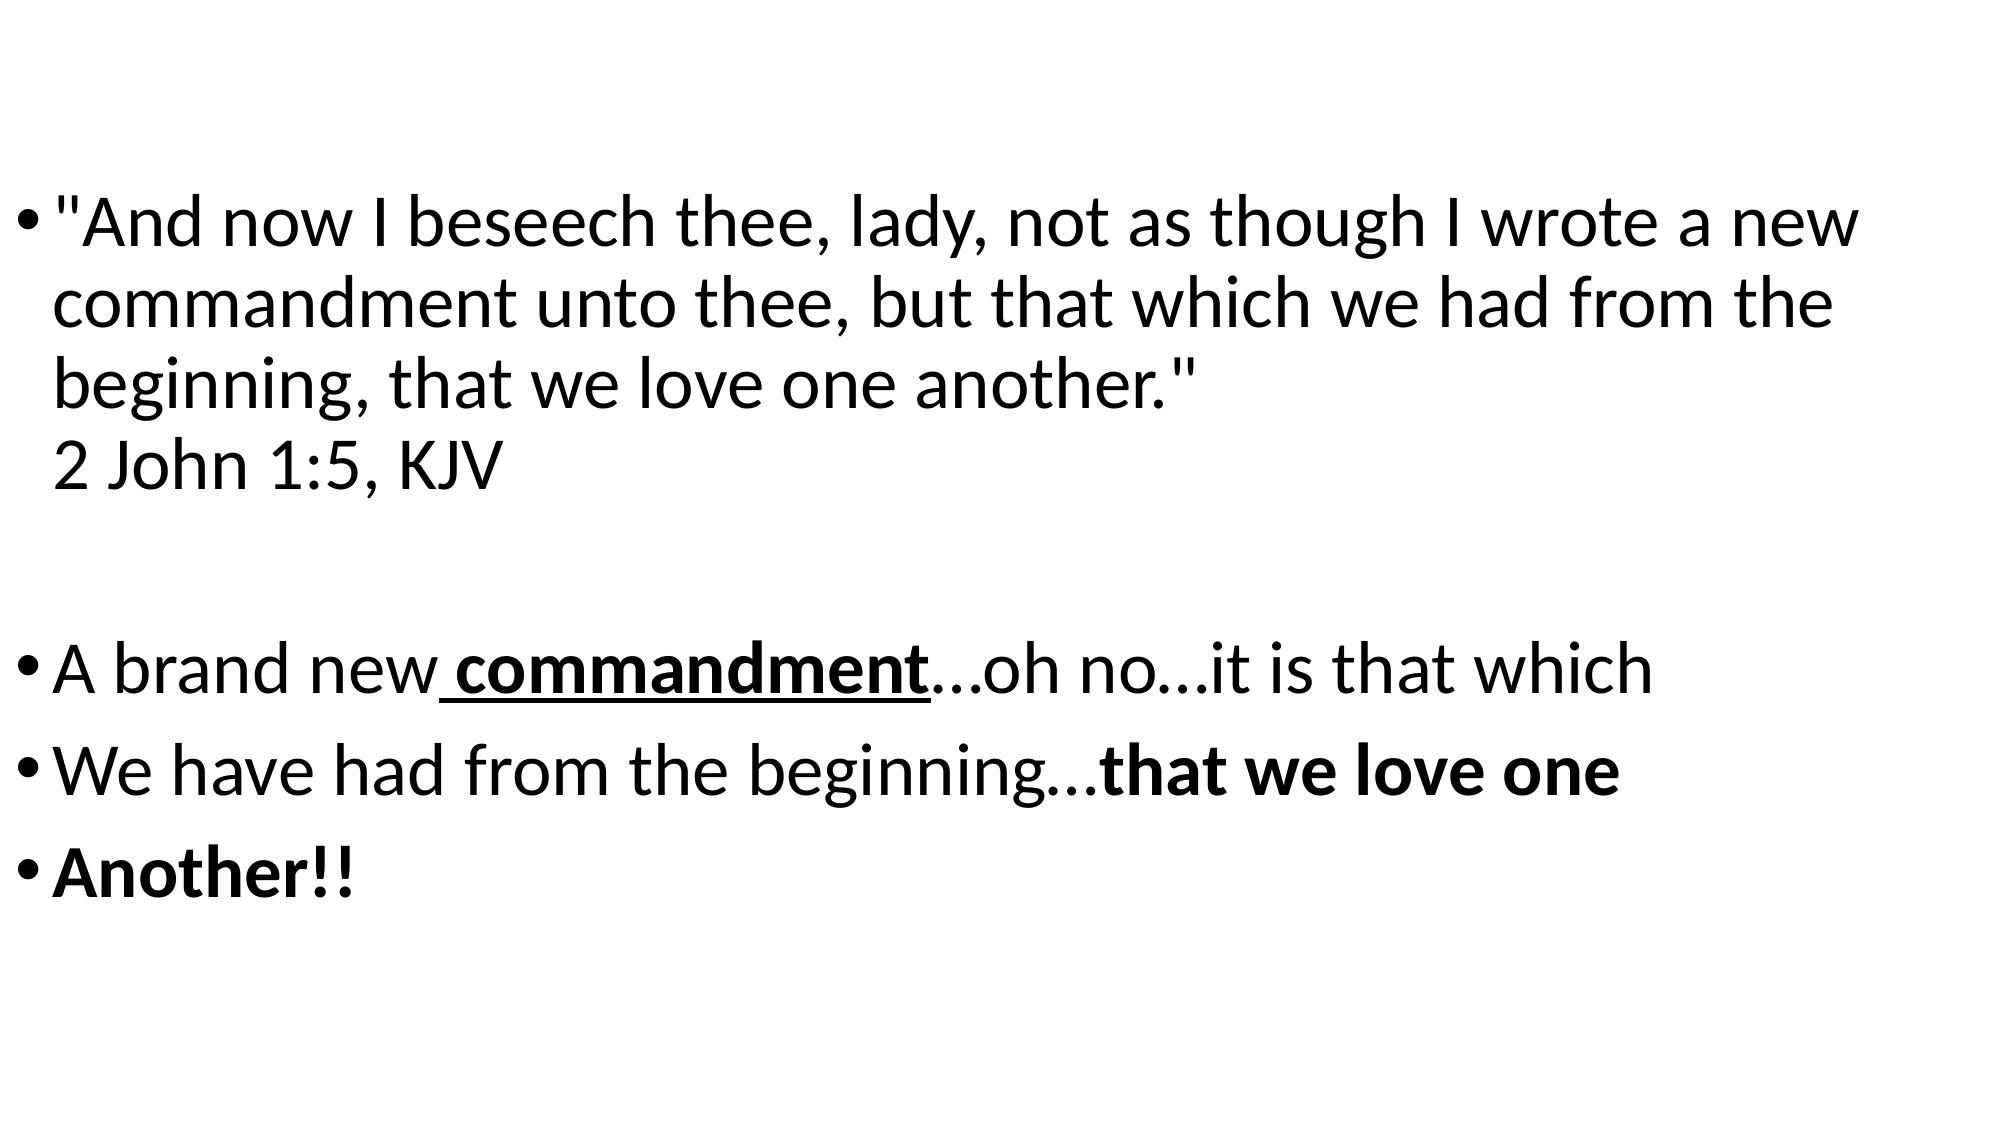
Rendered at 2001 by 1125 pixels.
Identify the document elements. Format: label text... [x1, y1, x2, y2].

list "And now I beseech thee, lady, not as though I wrote a new commandment unto thee, but that which we had from the beginning, that we love one another." 2 John 1:5, KJV A brand new commandment…oh no…it is that which We have had from the beginning…that we love one Another!! [0, 0, 2000, 1125]
